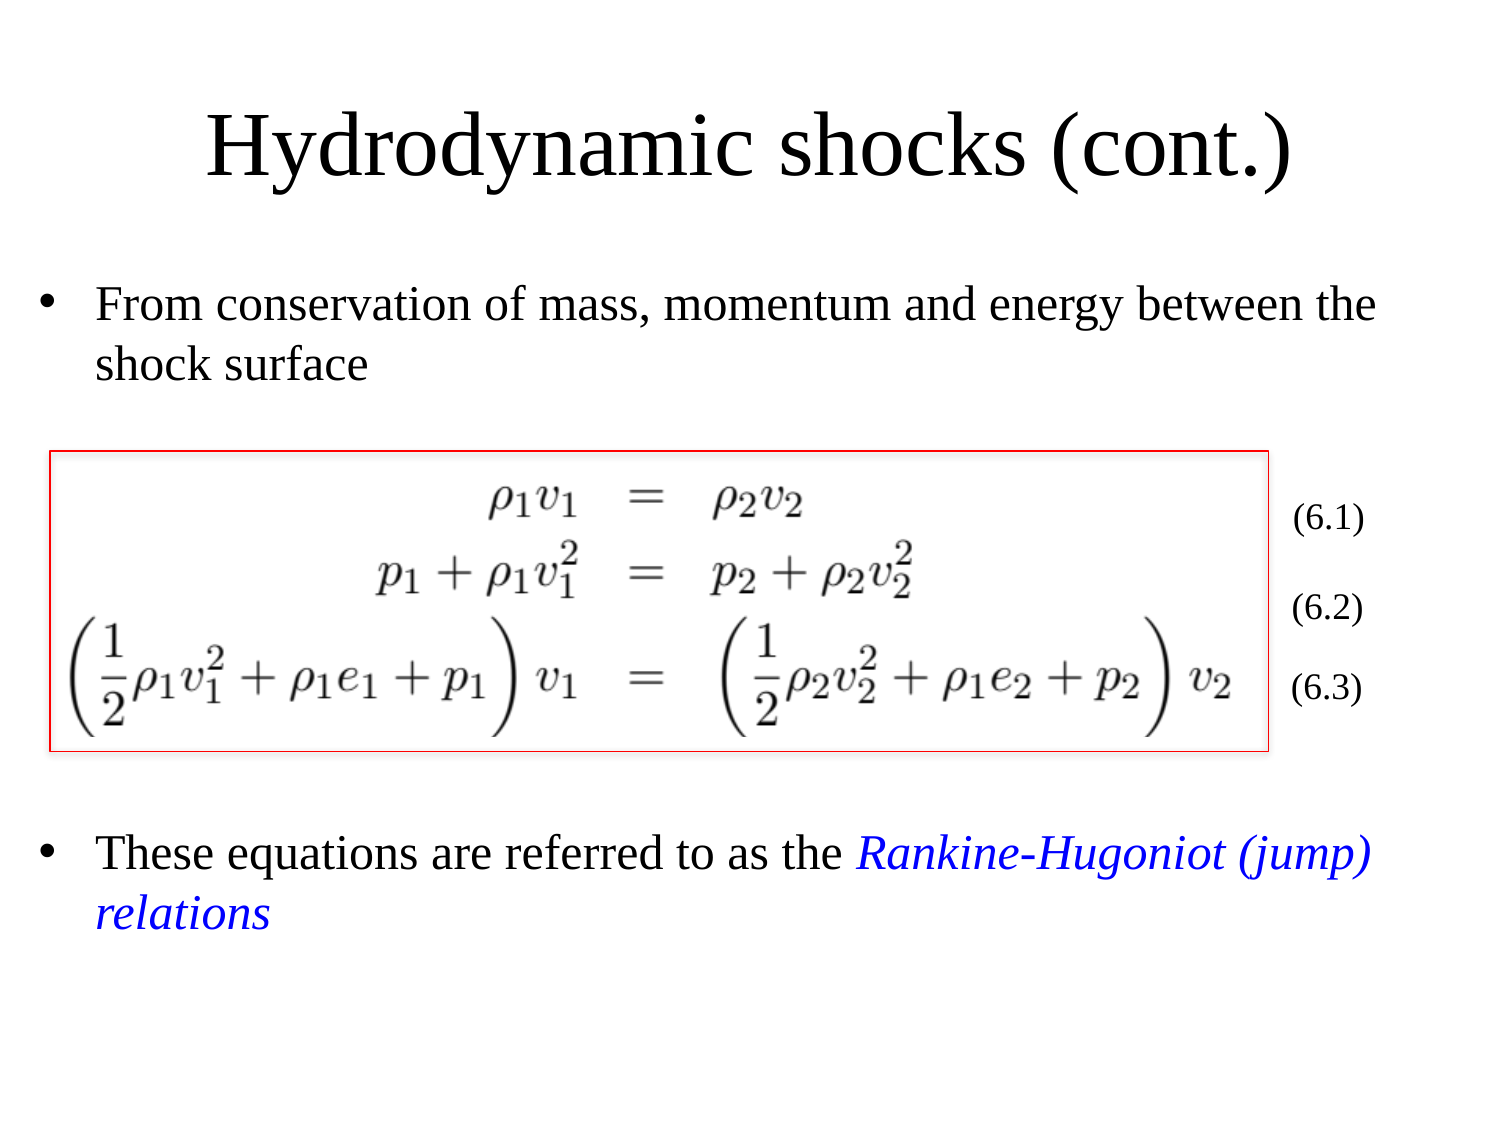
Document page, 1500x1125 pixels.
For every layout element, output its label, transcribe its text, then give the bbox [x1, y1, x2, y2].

text_box [49, 450, 1269, 752]
list From conservation of mass, momentum and energy between the shock surface These equations are referred to as the Rankine-Hugoniot (jump) relations [23, 262, 1468, 1005]
title Hydrodynamic shocks (cont.) [75, 45, 1425, 233]
picture [66, 479, 1233, 737]
text_box (6.3) [1276, 654, 1378, 715]
text_box (6.2) [1276, 574, 1379, 635]
text_box (6.1) [1278, 484, 1380, 545]
